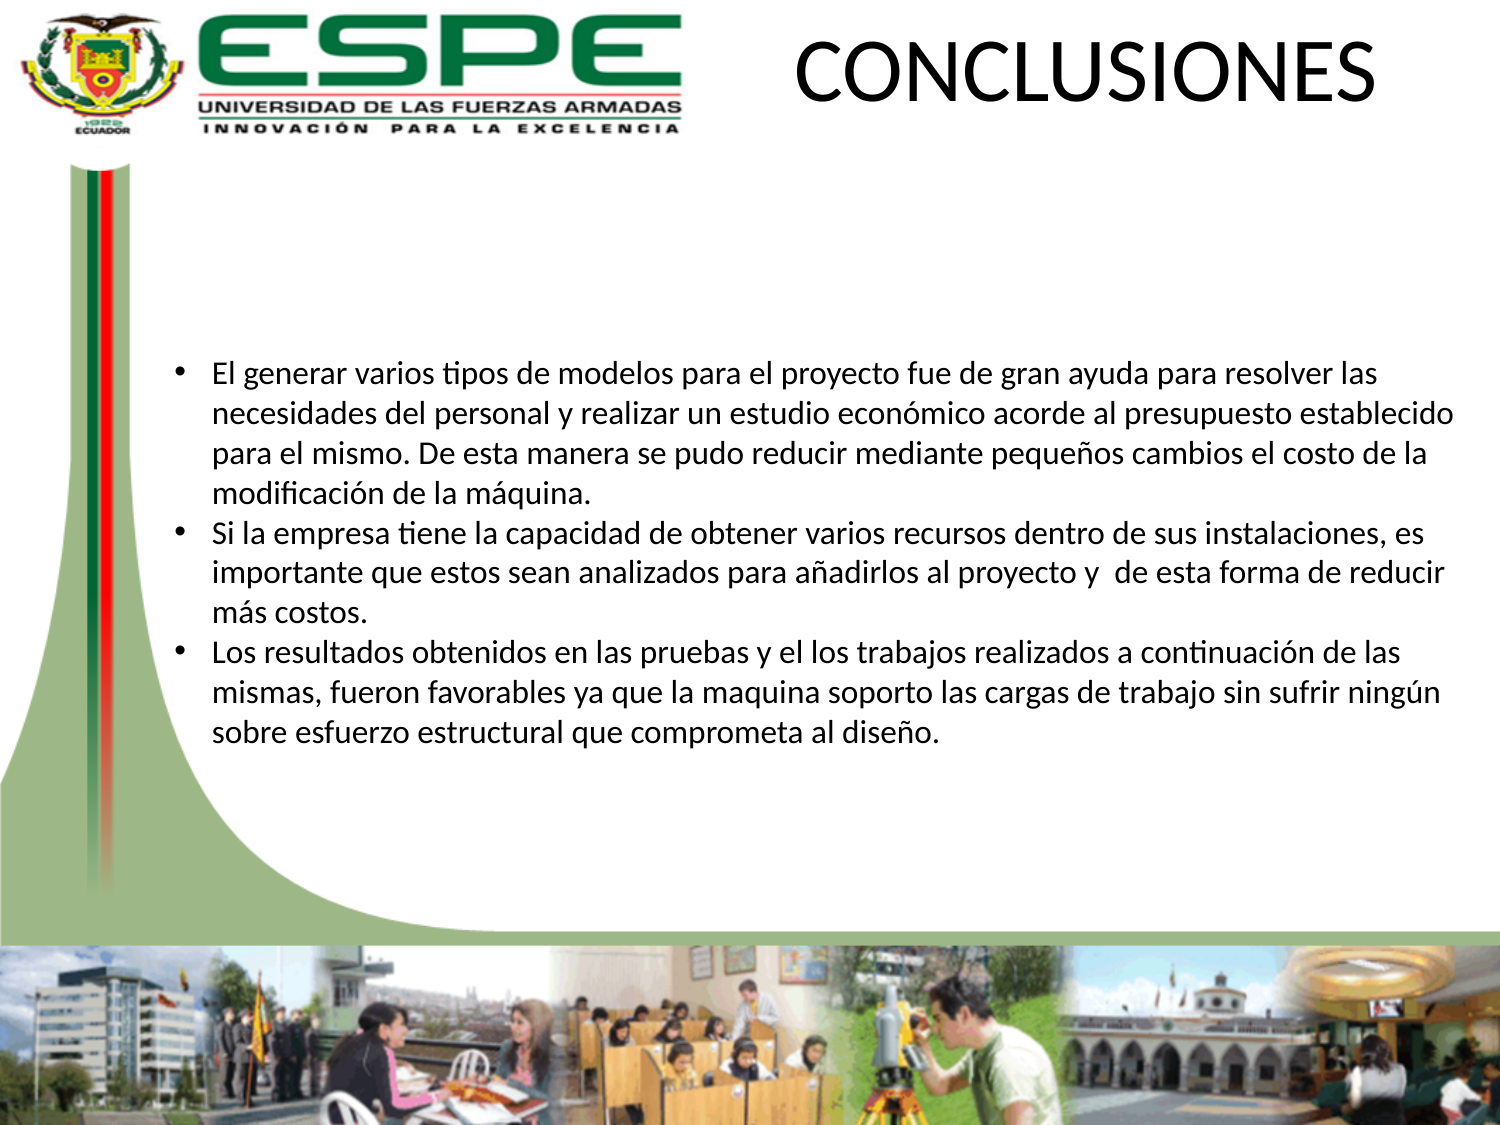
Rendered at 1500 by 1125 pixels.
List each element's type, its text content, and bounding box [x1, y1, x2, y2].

text_box El generar varios tipos de modelos para el proyecto fue de gran ayuda para resolver las necesidades del personal y realizar un estudio económico acorde al presupuesto establecido para el mismo. De esta manera se pudo reducir mediante pequeños cambios el costo de la modificación de la máquina. Si la empresa tiene la capacidad de obtener varios recursos dentro de sus instalaciones, es importante que estos sean analizados para añadirlos al proyecto y de esta forma de reducir más costos. Los resultados obtenidos en las pruebas y el los trabajos realizados a continuación de las mismas, fueron favorables ya que la maquina soporto las cargas de trabajo sin sufrir ningún sobre esfuerzo estructural que comprometa al diseño. [159, 196, 1500, 905]
title CONCLUSIONES [673, 0, 1500, 130]
picture [0, 0, 1500, 1125]
